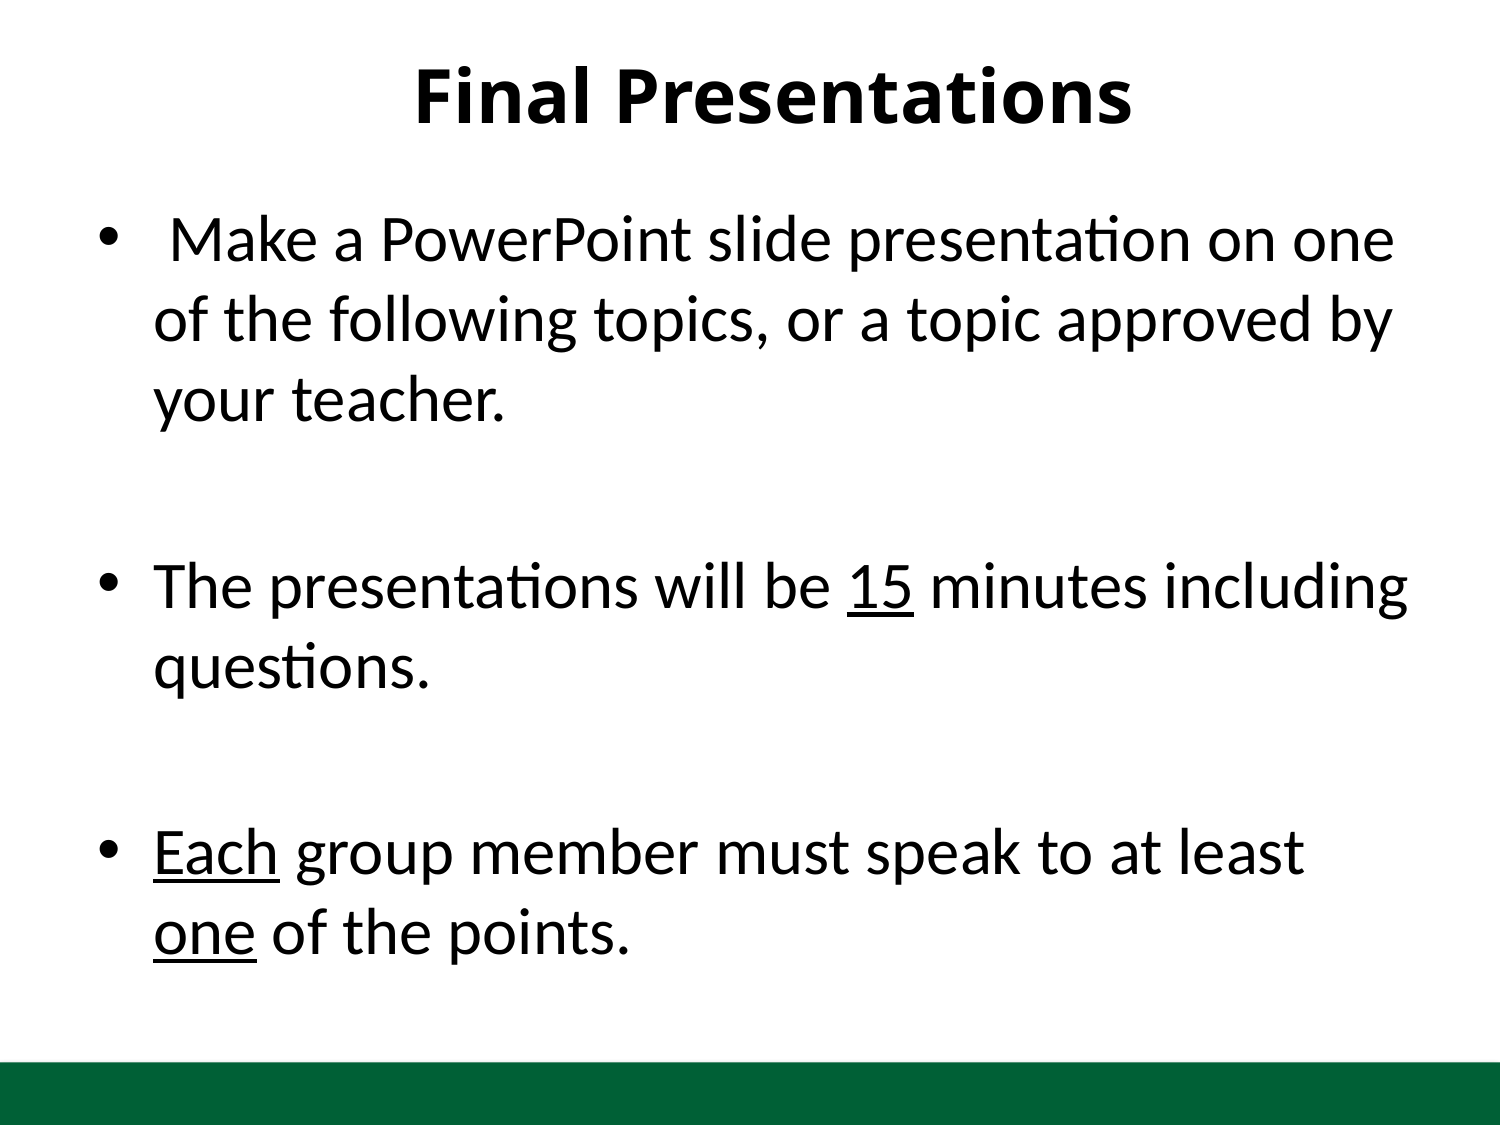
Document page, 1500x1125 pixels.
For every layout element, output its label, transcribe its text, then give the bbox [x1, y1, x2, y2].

text_box Make a PowerPoint slide presentation on one of the following topics, or a topic approved by your teacher. The presentations will be 15 minutes including questions. Each group member must speak to at least one of the points. [82, 187, 1433, 1016]
text_box Final Presentations [46, 0, 1500, 188]
